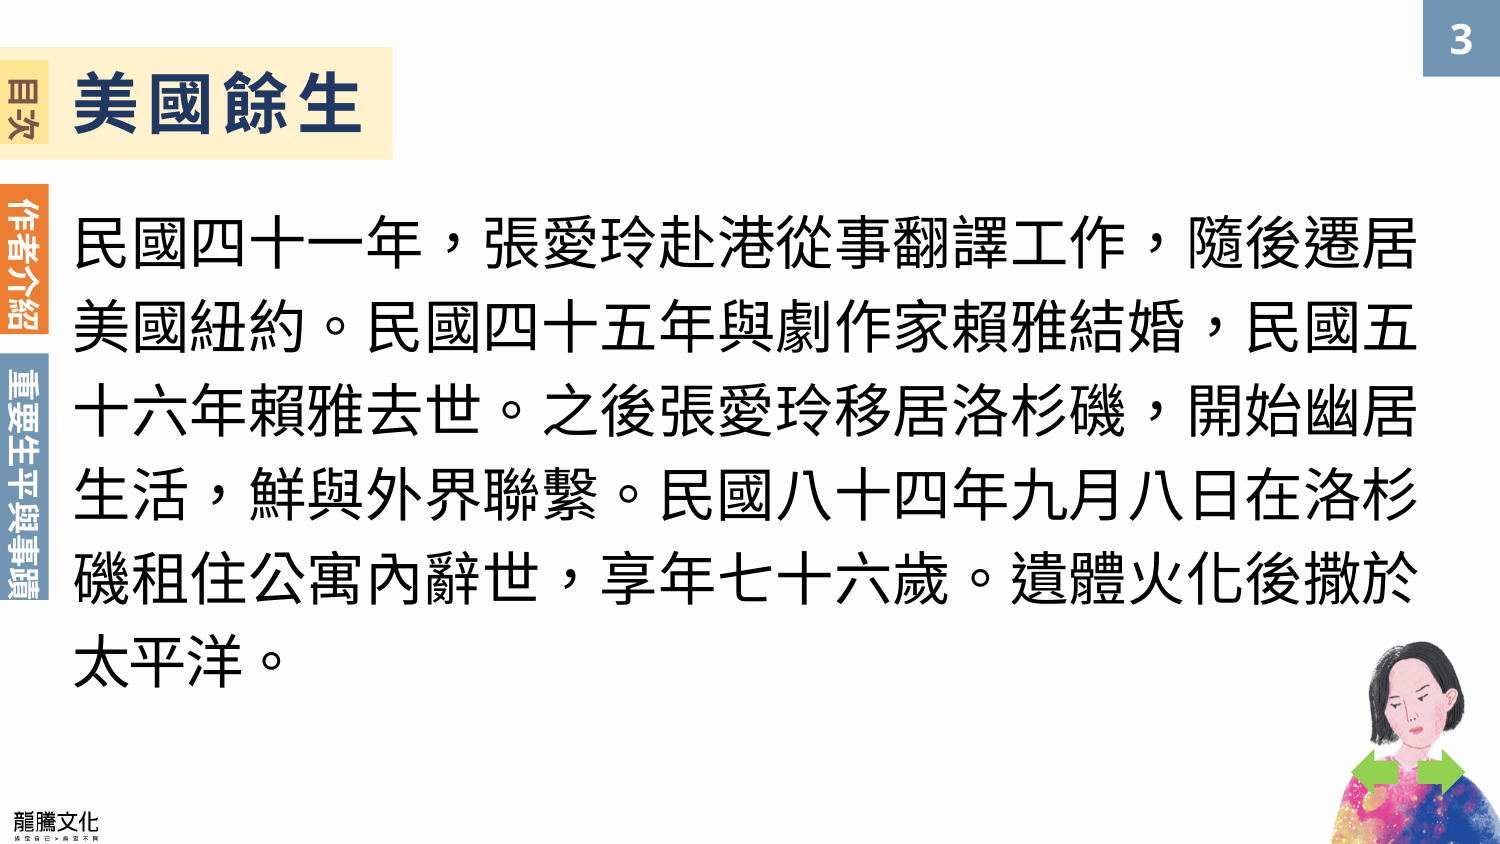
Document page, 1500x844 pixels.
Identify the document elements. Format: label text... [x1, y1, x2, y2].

text_box [1349, 746, 1400, 799]
text_box 目次 [0, 60, 49, 145]
text_box 民國四十一年，張愛玲赴港從事翻譯工作，隨後遷居美國紐約。民國四十五年與劇作家賴雅結婚，民國五十六年賴雅去世。之後張愛玲移居洛杉磯，開始幽居生活，鮮與外界聯繫。民國八十四年九月八日在洛杉磯租住公寓內辭世，享年七十六歲。遺體火化後撒於太平洋。 [57, 184, 1433, 703]
picture [14, 811, 98, 841]
picture [1329, 641, 1500, 844]
text_box [1416, 746, 1467, 799]
text_box 美國餘生 [57, 54, 807, 150]
text_box [0, 46, 394, 161]
text_box 重要生平與事蹟 [0, 353, 49, 600]
